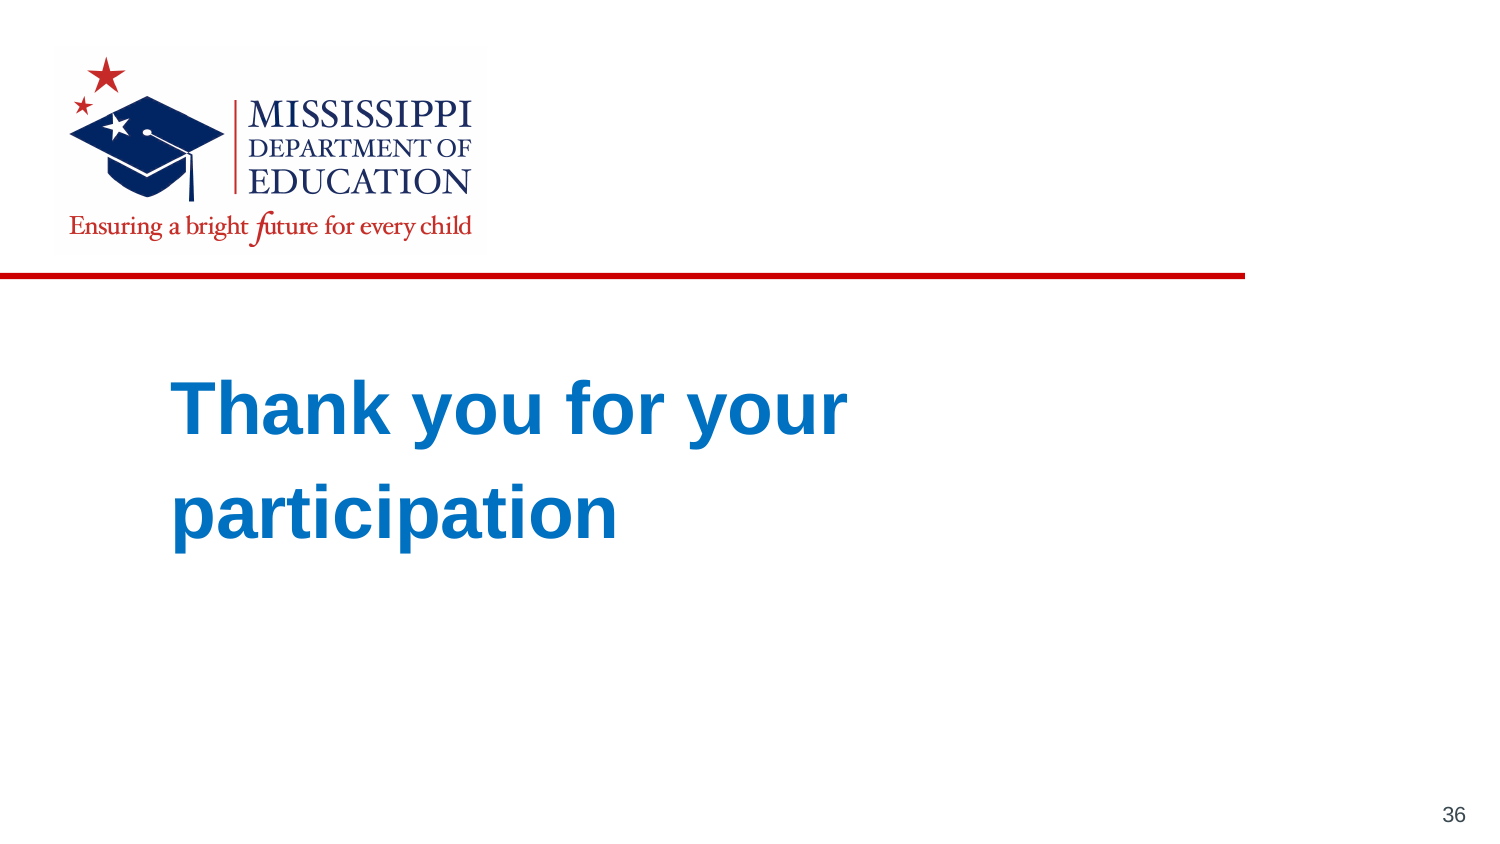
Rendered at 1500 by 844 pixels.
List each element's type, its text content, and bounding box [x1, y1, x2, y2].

picture [54, 46, 487, 255]
list Thank you for your participation [155, 331, 1022, 443]
slide_number 36 [1391, 803, 1482, 842]
